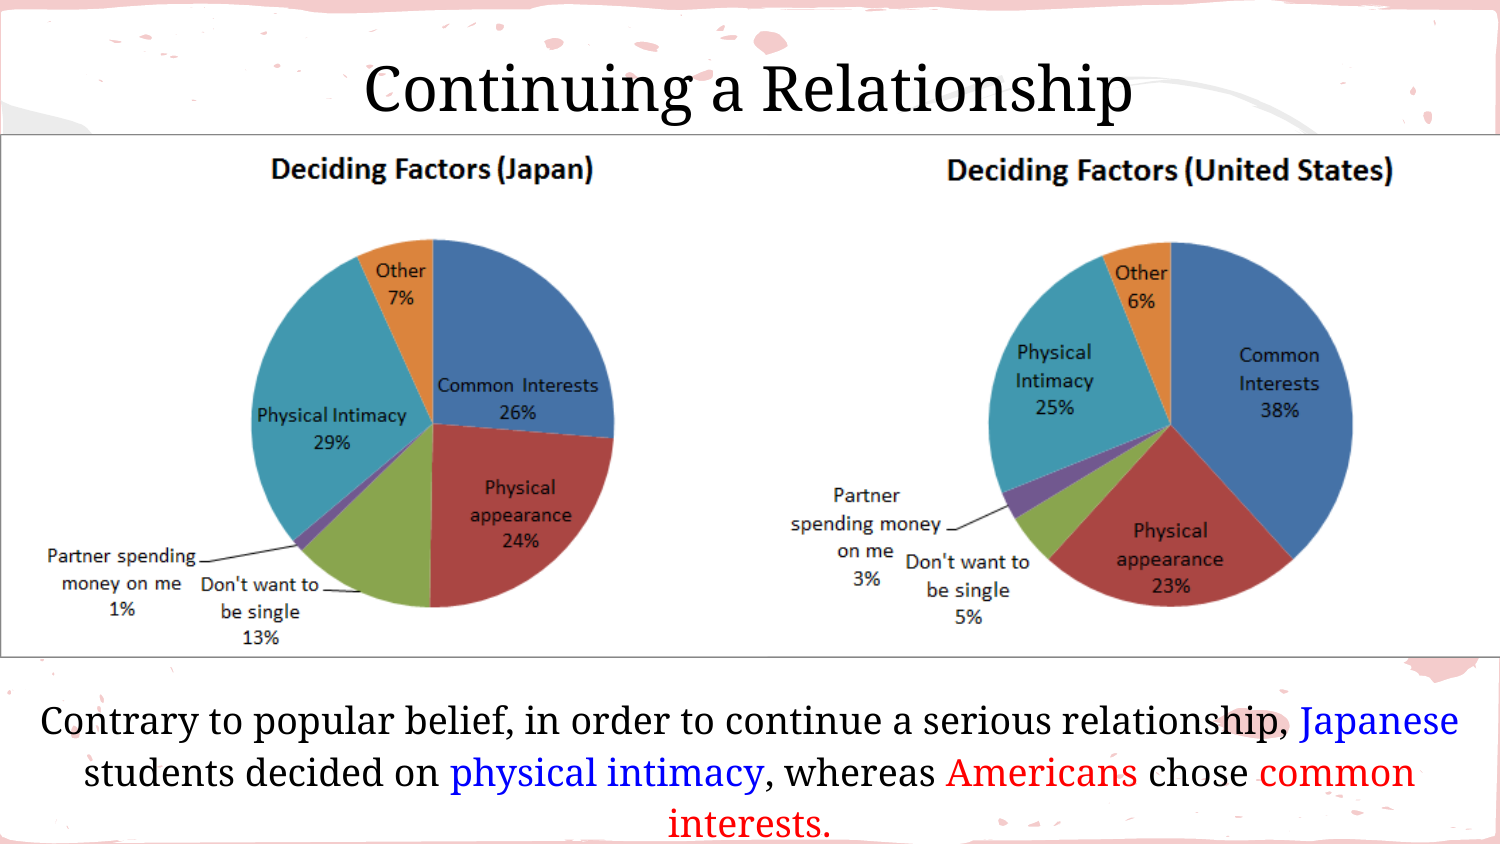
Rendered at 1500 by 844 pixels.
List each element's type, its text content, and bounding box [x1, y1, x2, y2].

picture [0, 133, 1500, 658]
text_box Continuing a Relationship [0, 33, 1500, 132]
text_box Contrary to popular belief, in order to continue a serious relationship, Japanese students decided on physical intimacy, whereas Americans chose common interests. [0, 675, 1500, 819]
